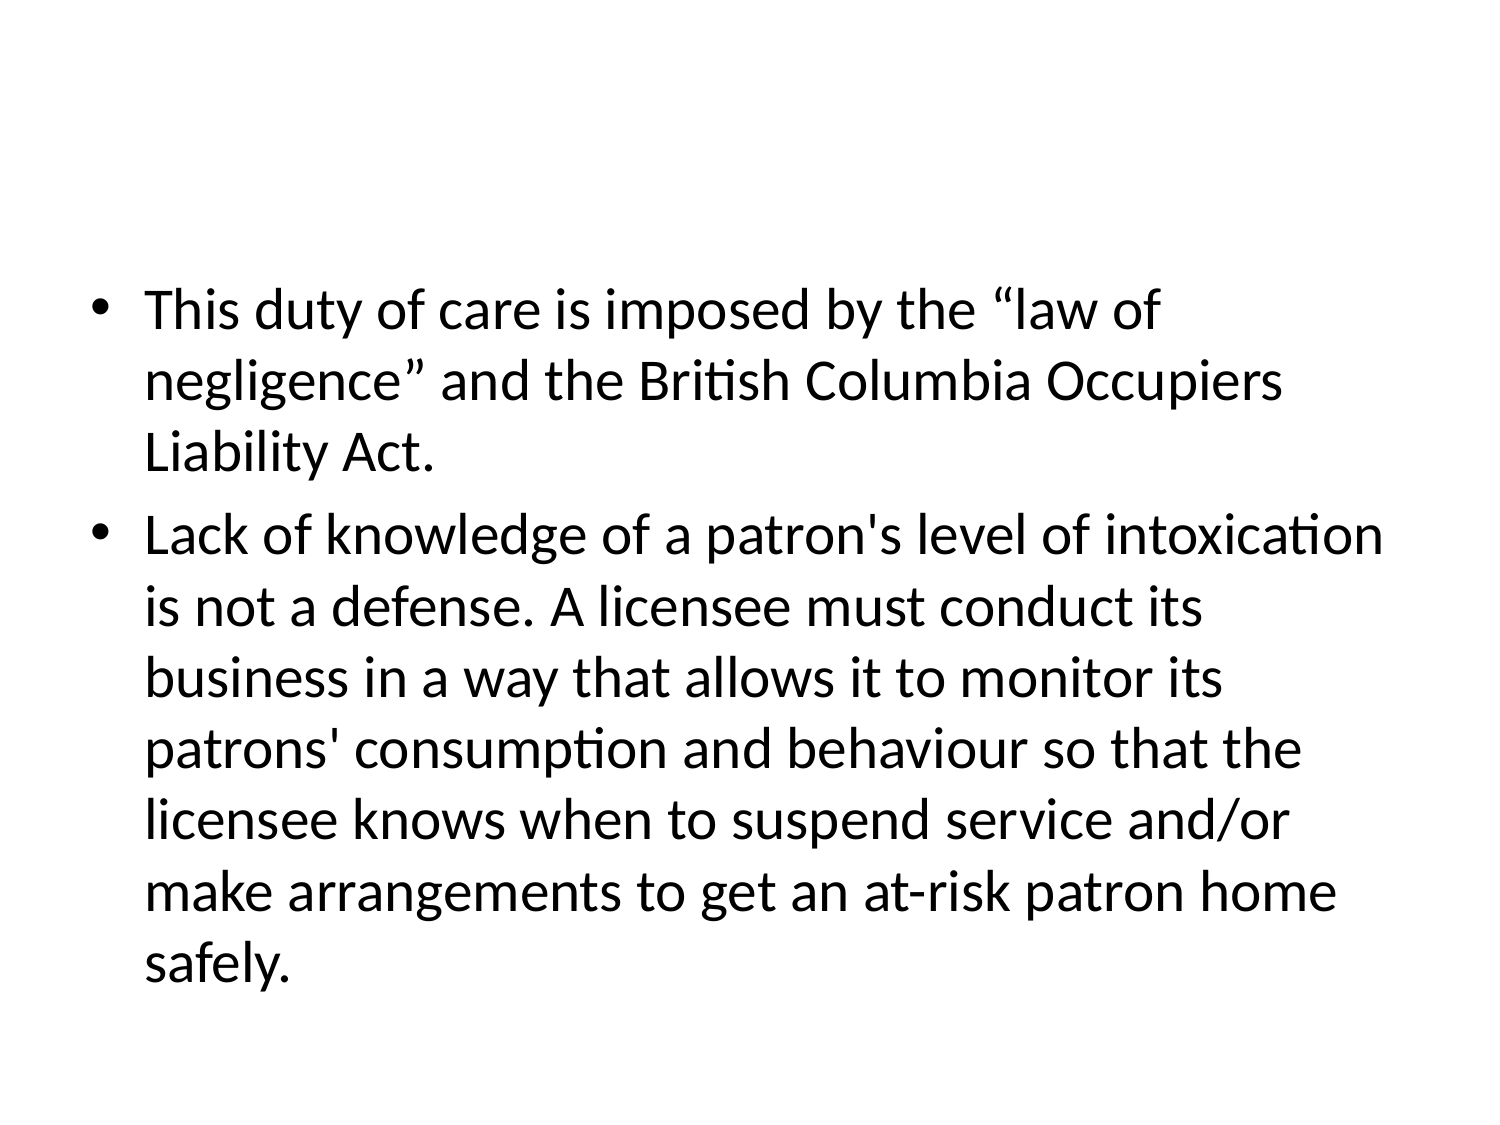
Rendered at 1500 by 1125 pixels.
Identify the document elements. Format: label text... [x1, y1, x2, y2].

list This duty of care is imposed by the “law of negligence” and the British Columbia Occupiers Liability Act. Lack of knowledge of a patron's level of intoxication is not a defense. A licensee must conduct its business in a way that allows it to monitor its patrons' consumption and behaviour so that the licensee knows when to suspend service and/or make arrangements to get an at-risk patron home safely. [75, 262, 1425, 1005]
